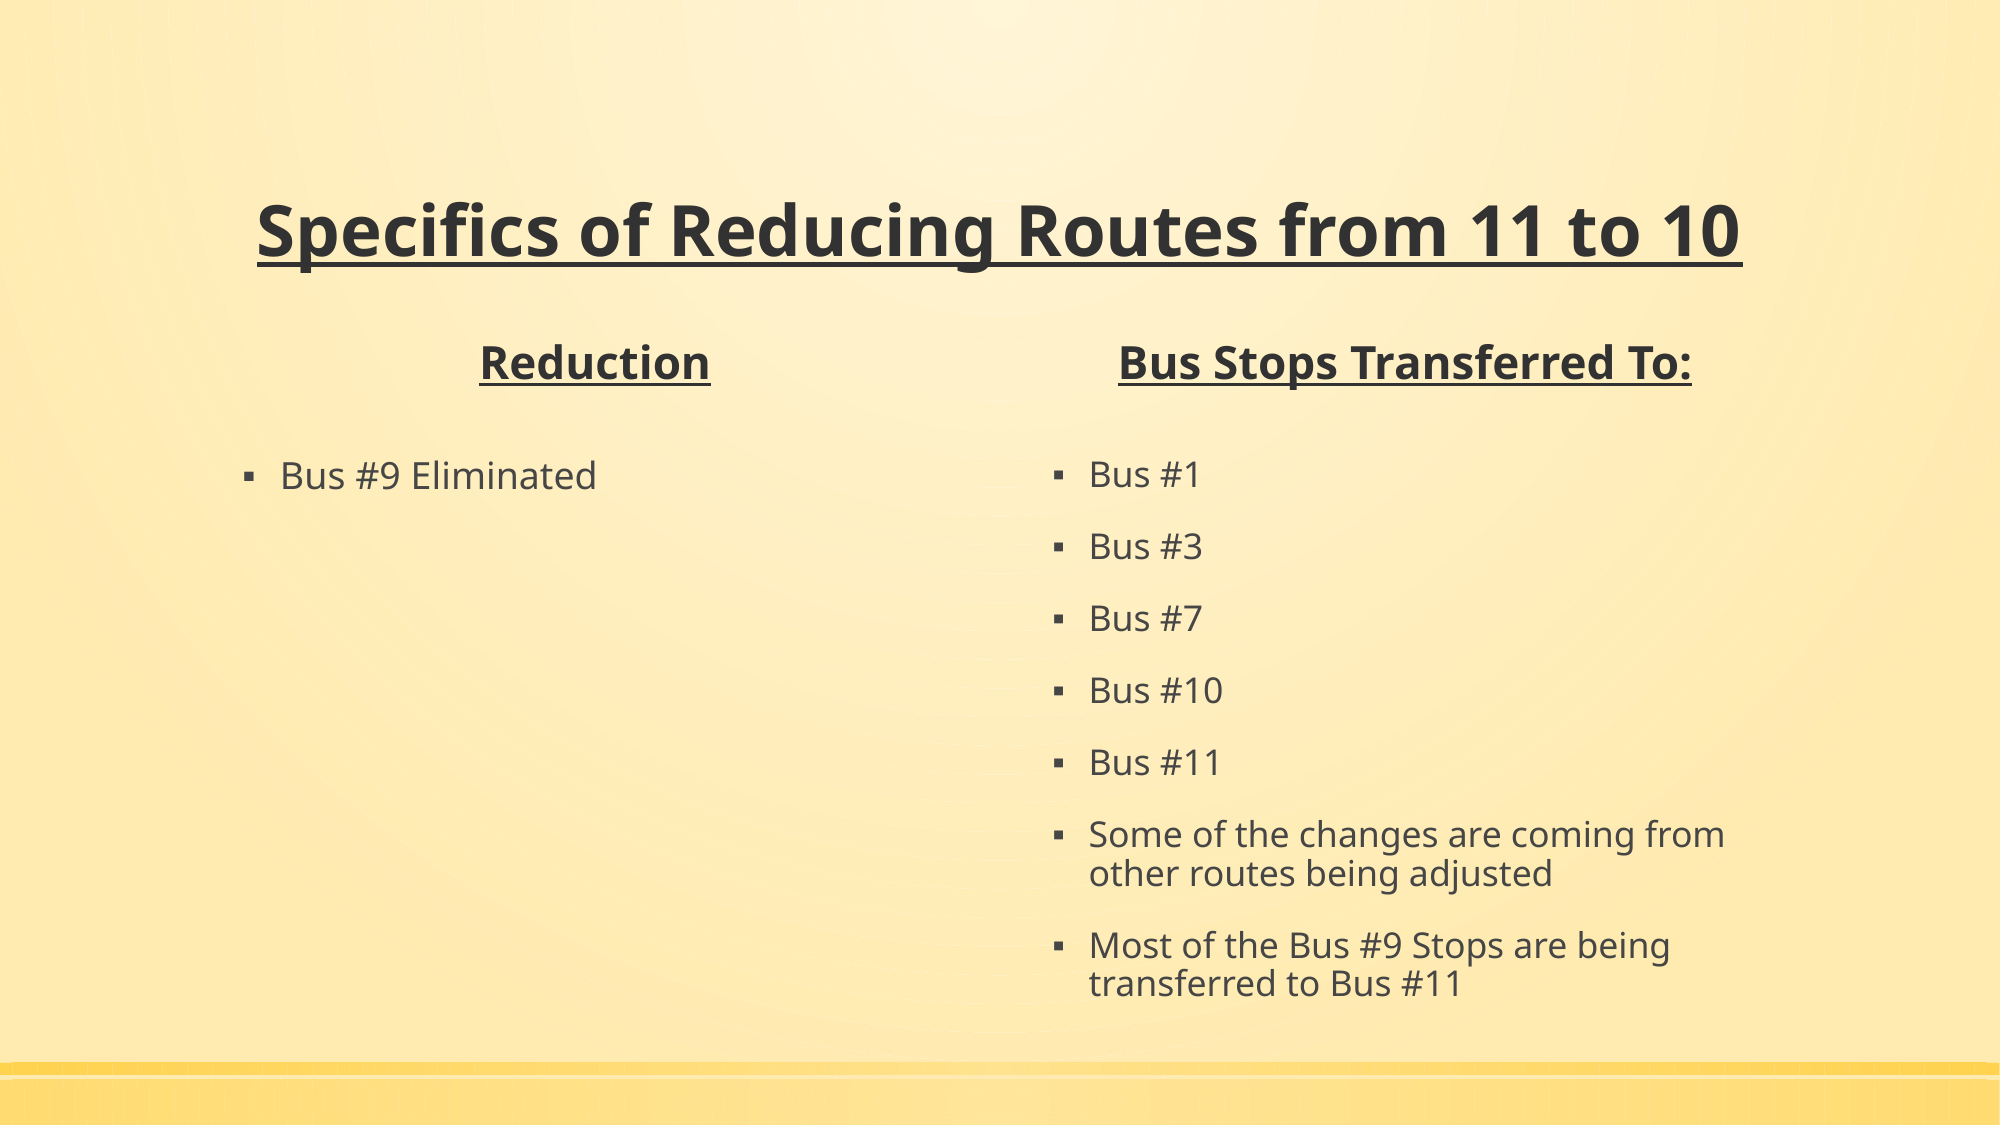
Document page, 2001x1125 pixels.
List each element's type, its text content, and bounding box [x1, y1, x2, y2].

list Bus #9 Eliminated [219, 449, 970, 990]
list Bus #1 Bus #3 Bus #7 Bus #10 Bus #11 Some of the changes are coming from other routes being adjusted Most of the Bus #9 Stops are being transferred to Bus #11 [1029, 449, 1780, 1017]
title Specifics of Reducing Routes from 11 to 10 [219, 76, 1780, 279]
list Reduction [219, 301, 970, 428]
list Bus Stops Transferred To: [1029, 301, 1780, 428]
